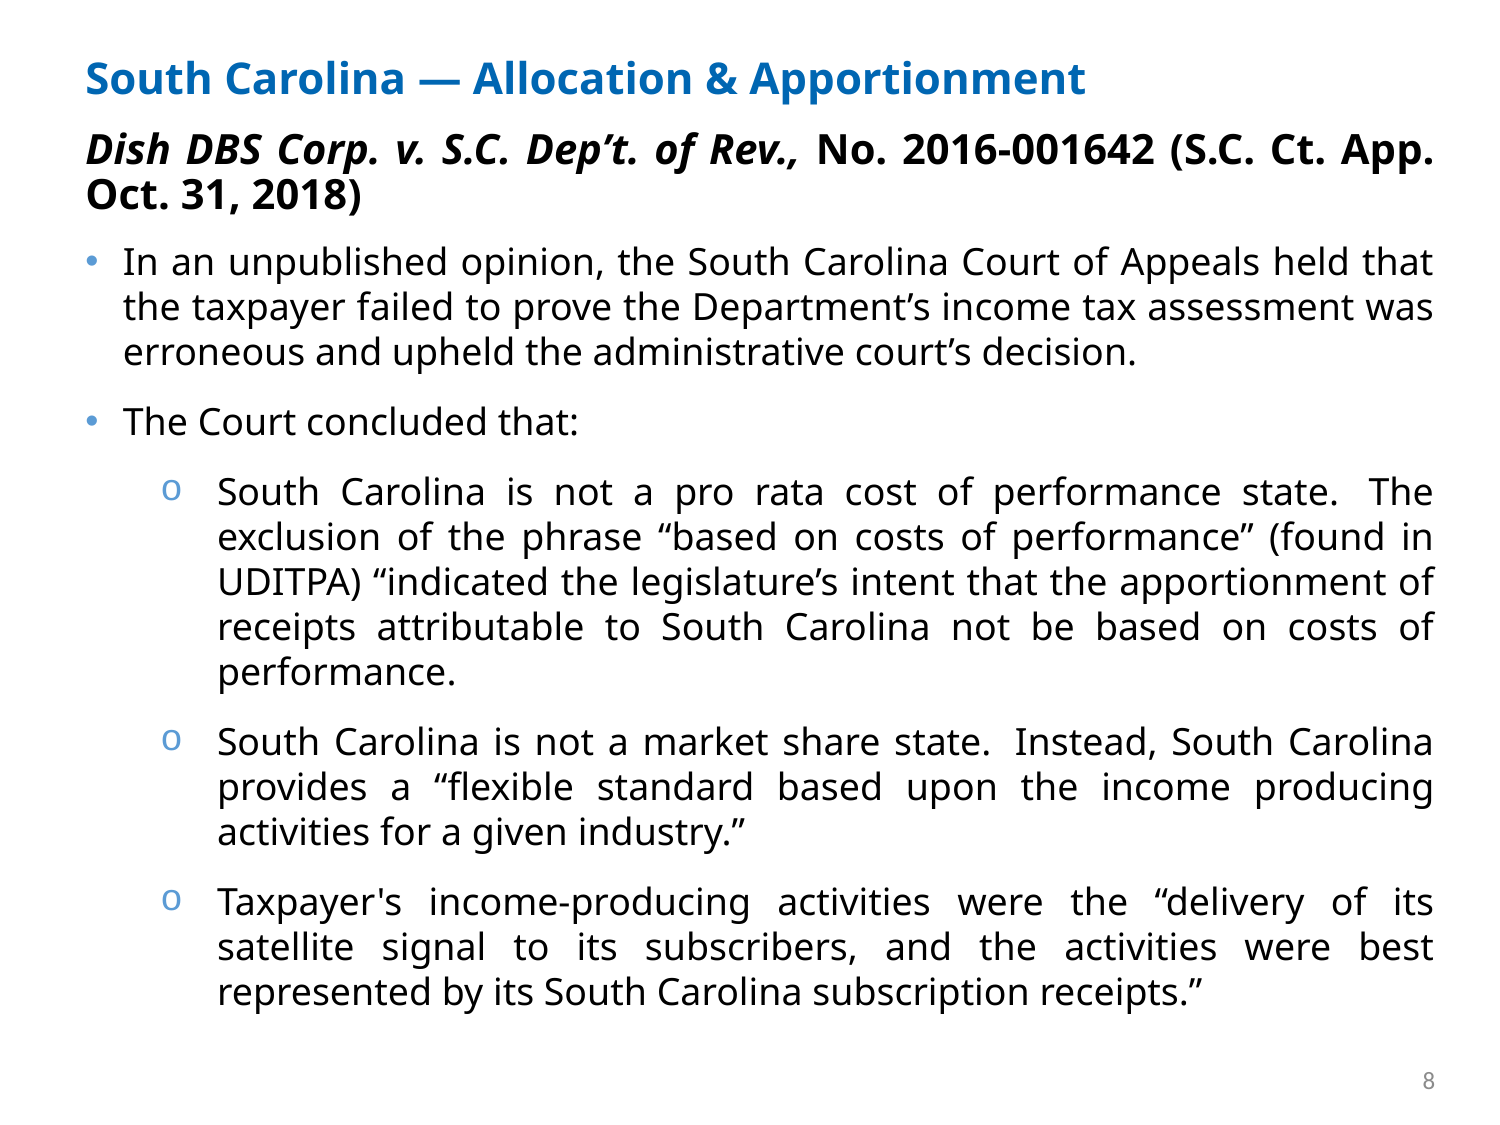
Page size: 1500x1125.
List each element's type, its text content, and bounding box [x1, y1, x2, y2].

list Dish DBS Corp. v. S.C. Dep’t. of Rev., No. 2016-001642 (S.C. Ct. App. Oct. 31, 2018) [70, 121, 1451, 184]
title South Carolina — Allocation & Apportionment [70, 49, 1429, 104]
list In an unpublished opinion, the South Carolina Court of Appeals held that the taxpayer failed to prove the Department’s income tax assessment was erroneous and upheld the administrative court’s decision. The Court concluded that: South Carolina is not a pro rata cost of performance state. The exclusion of the phrase “based on costs of performance” (found in UDITPA) “indicated the legislature’s intent that the apportionment of receipts attributable to South Carolina not be based on costs of performance. South Carolina is not a market share state. Instead, South Carolina provides a “flexible standard based upon the income producing activities for a given industry.” Taxpayer's income-producing activities were the “delivery of its satellite signal to its subscribers, and the activities were best represented by its South Carolina subscription receipts.” [70, 230, 1451, 1040]
slide_number 8 [1319, 1056, 1451, 1102]
